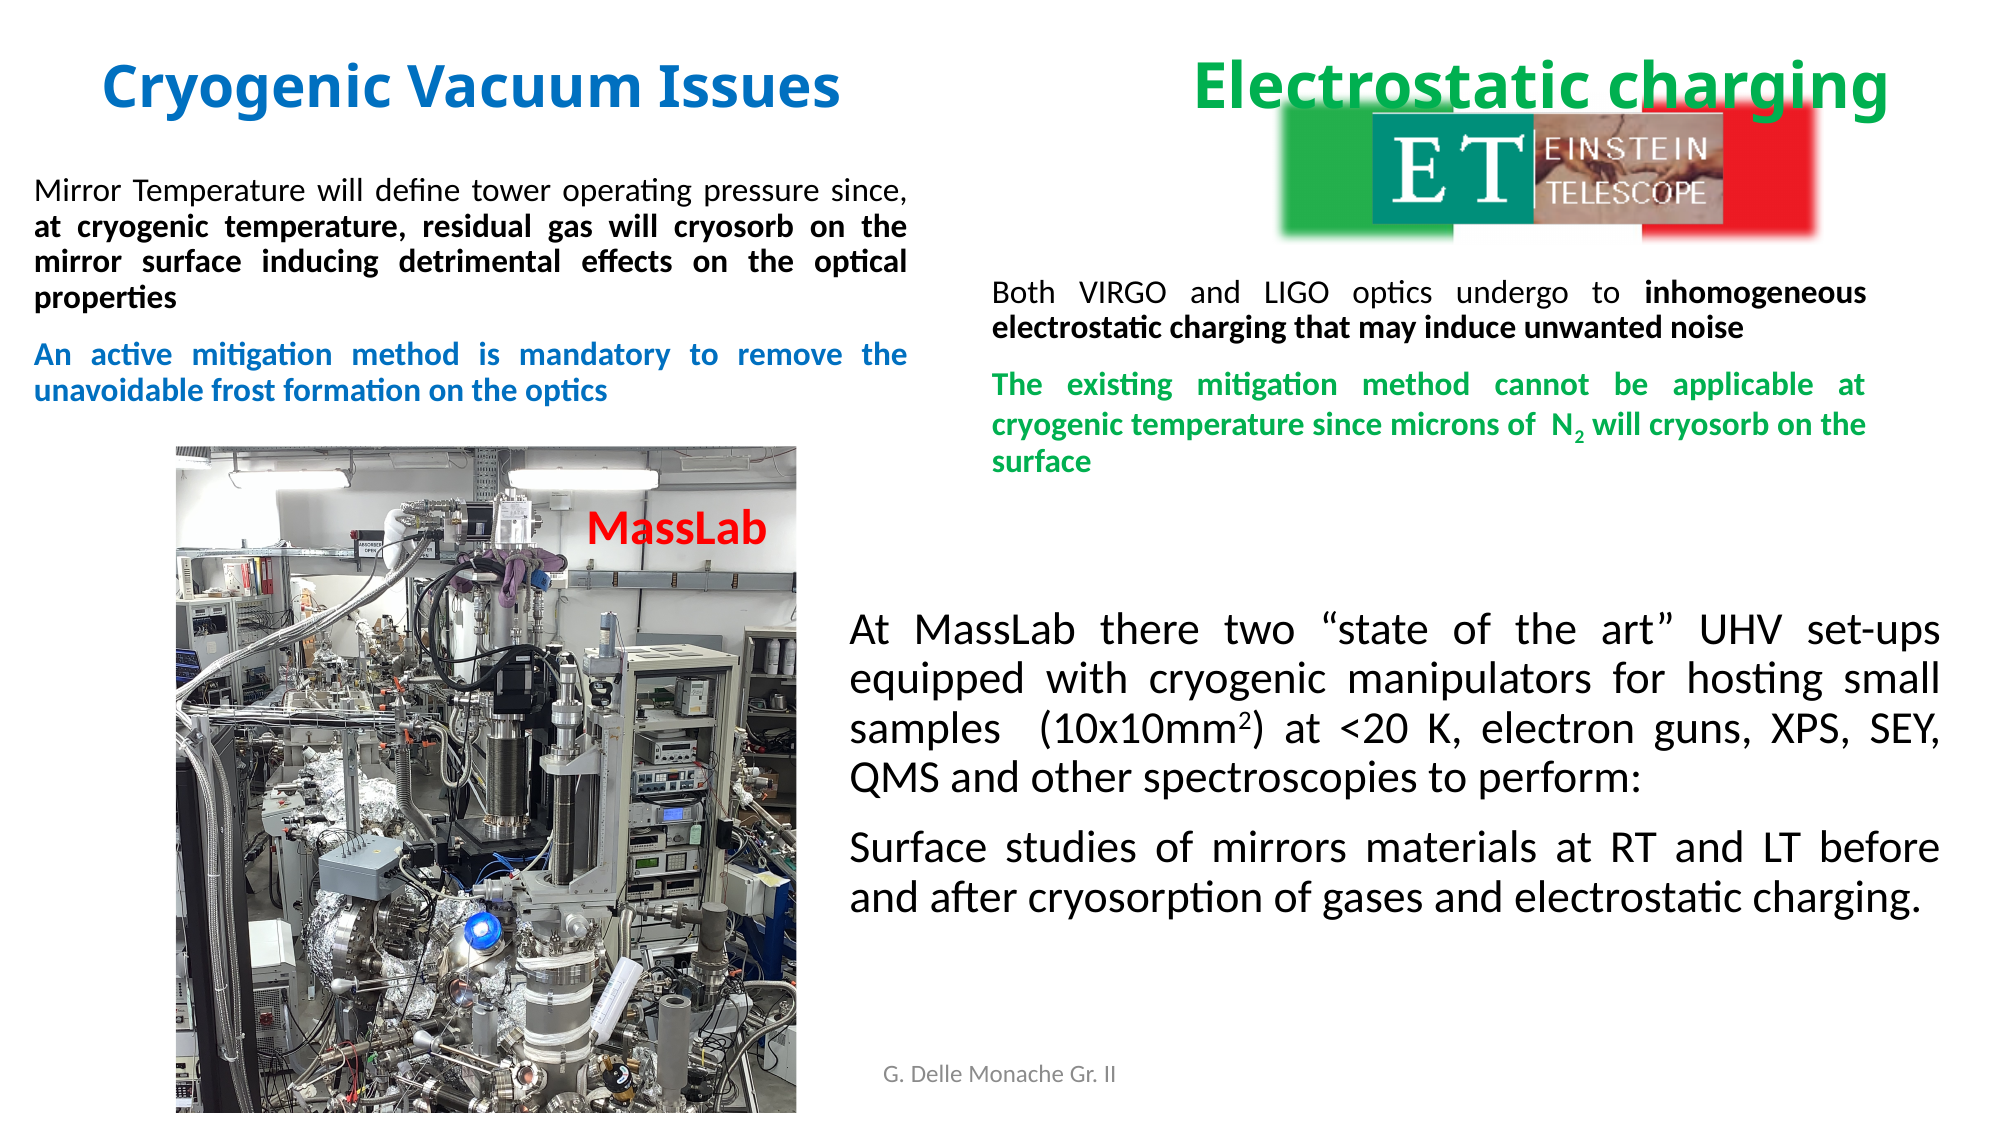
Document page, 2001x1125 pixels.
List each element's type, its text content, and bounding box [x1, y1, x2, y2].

text_box Electrostatic charging [1140, 21, 1943, 155]
footer G. Delle Monache Gr. II [662, 1042, 1338, 1103]
text_box At MassLab there two “state of the art” UHV set-ups equipped with cryogenic manipulators for hosting small samples (10x10mm2) at <20 K, electron guns, XPS, SEY, QMS and other spectroscopies to perform: Surface studies of mirrors materials at RT and LT before and after cryosorption of gases and electrostatic charging. [834, 542, 1957, 985]
list Mirror Temperature will define tower operating pressure since, at cryogenic temperature, residual gas will cryosorb on the mirror surface inducing detrimental effects on the optical properties An active mitigation method is mandatory to remove the unavoidable frost formation on the optics [18, 164, 925, 413]
title Cryogenic Vacuum Issues [70, 21, 873, 155]
list Both VIRGO and LIGO optics undergo to inhomogeneous electrostatic charging that may induce unwanted noise The existing mitigation method cannot be applicable at cryogenic temperature since microns of N2 will cryosorb on the surface [976, 266, 1883, 514]
picture [1288, 155, 1809, 230]
picture [152, 448, 819, 1113]
